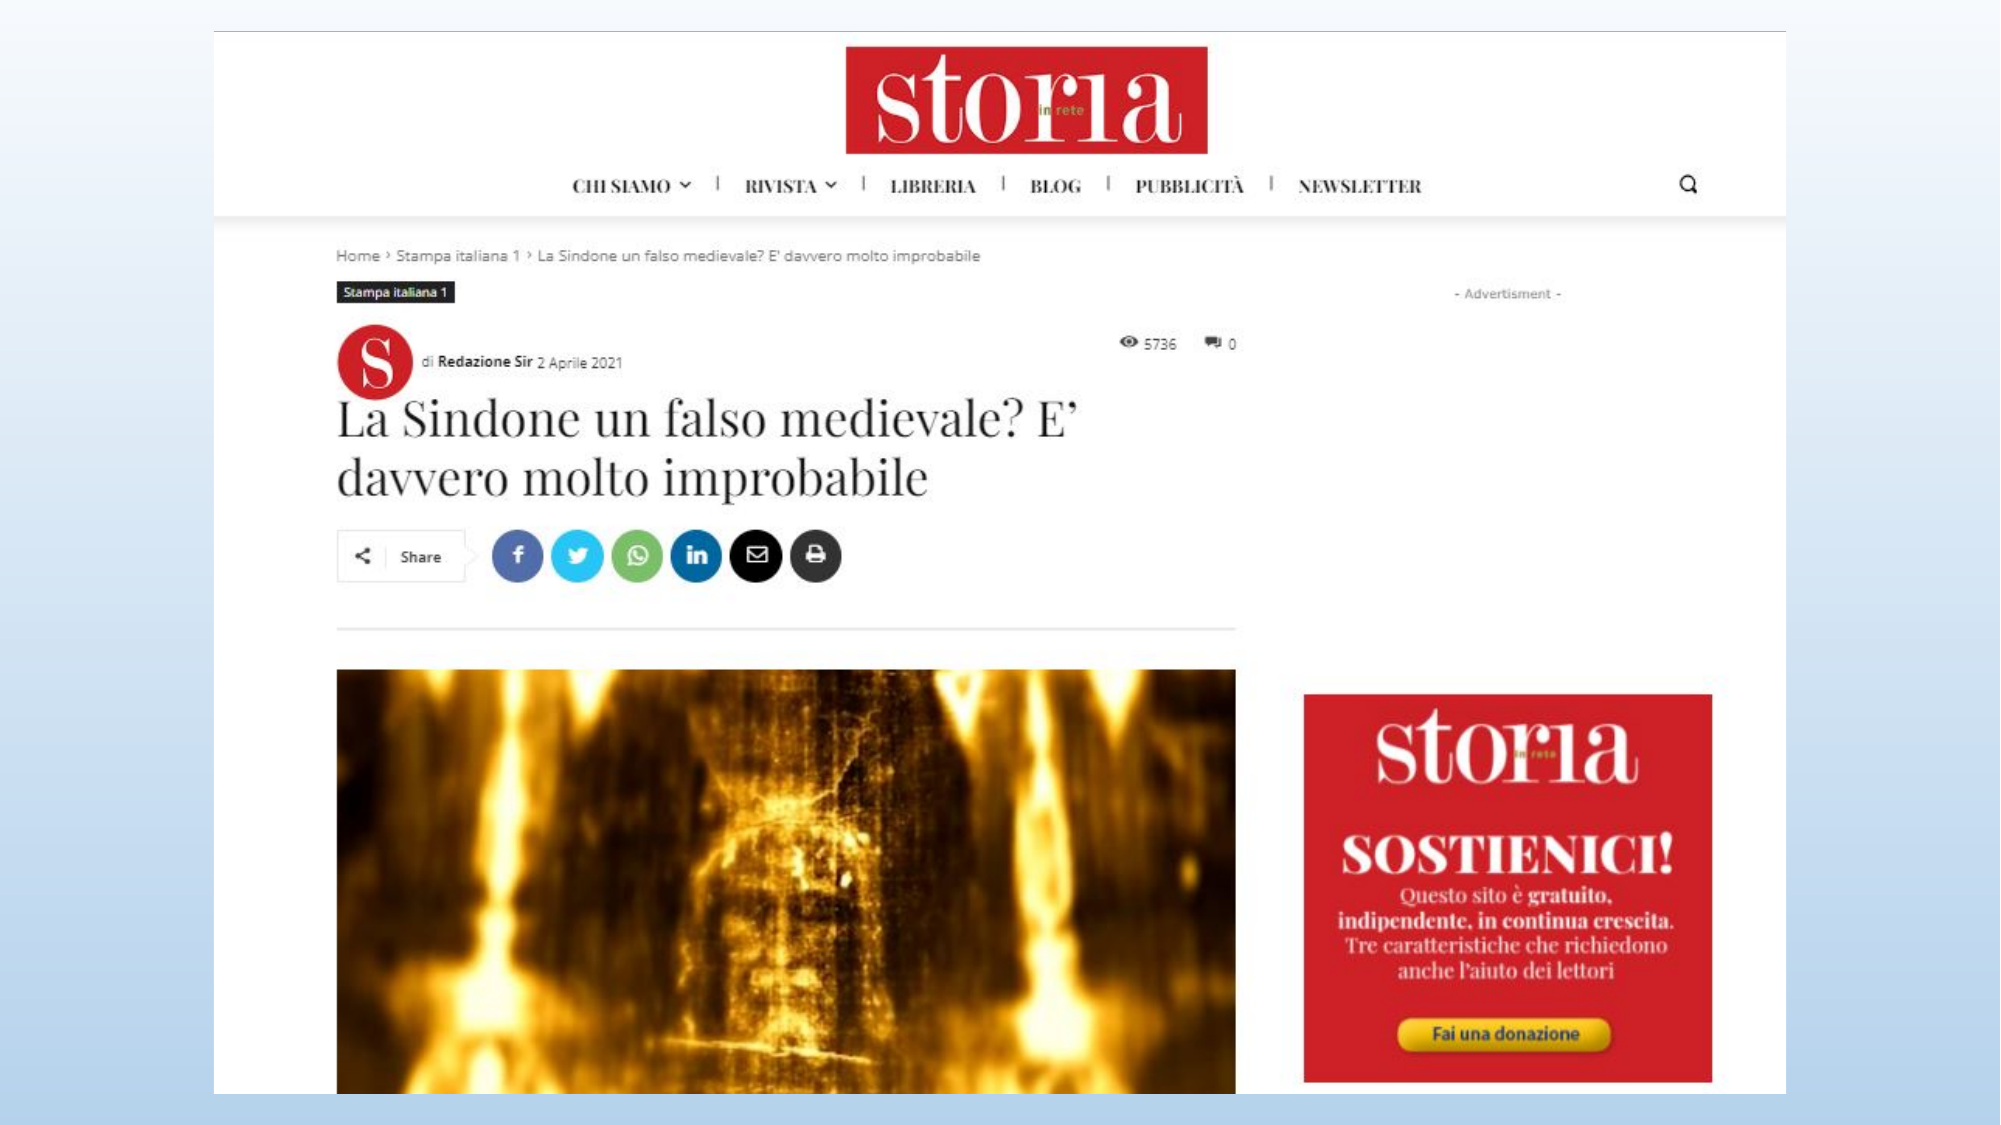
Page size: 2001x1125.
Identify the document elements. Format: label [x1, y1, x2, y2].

picture [213, 30, 1787, 1094]
